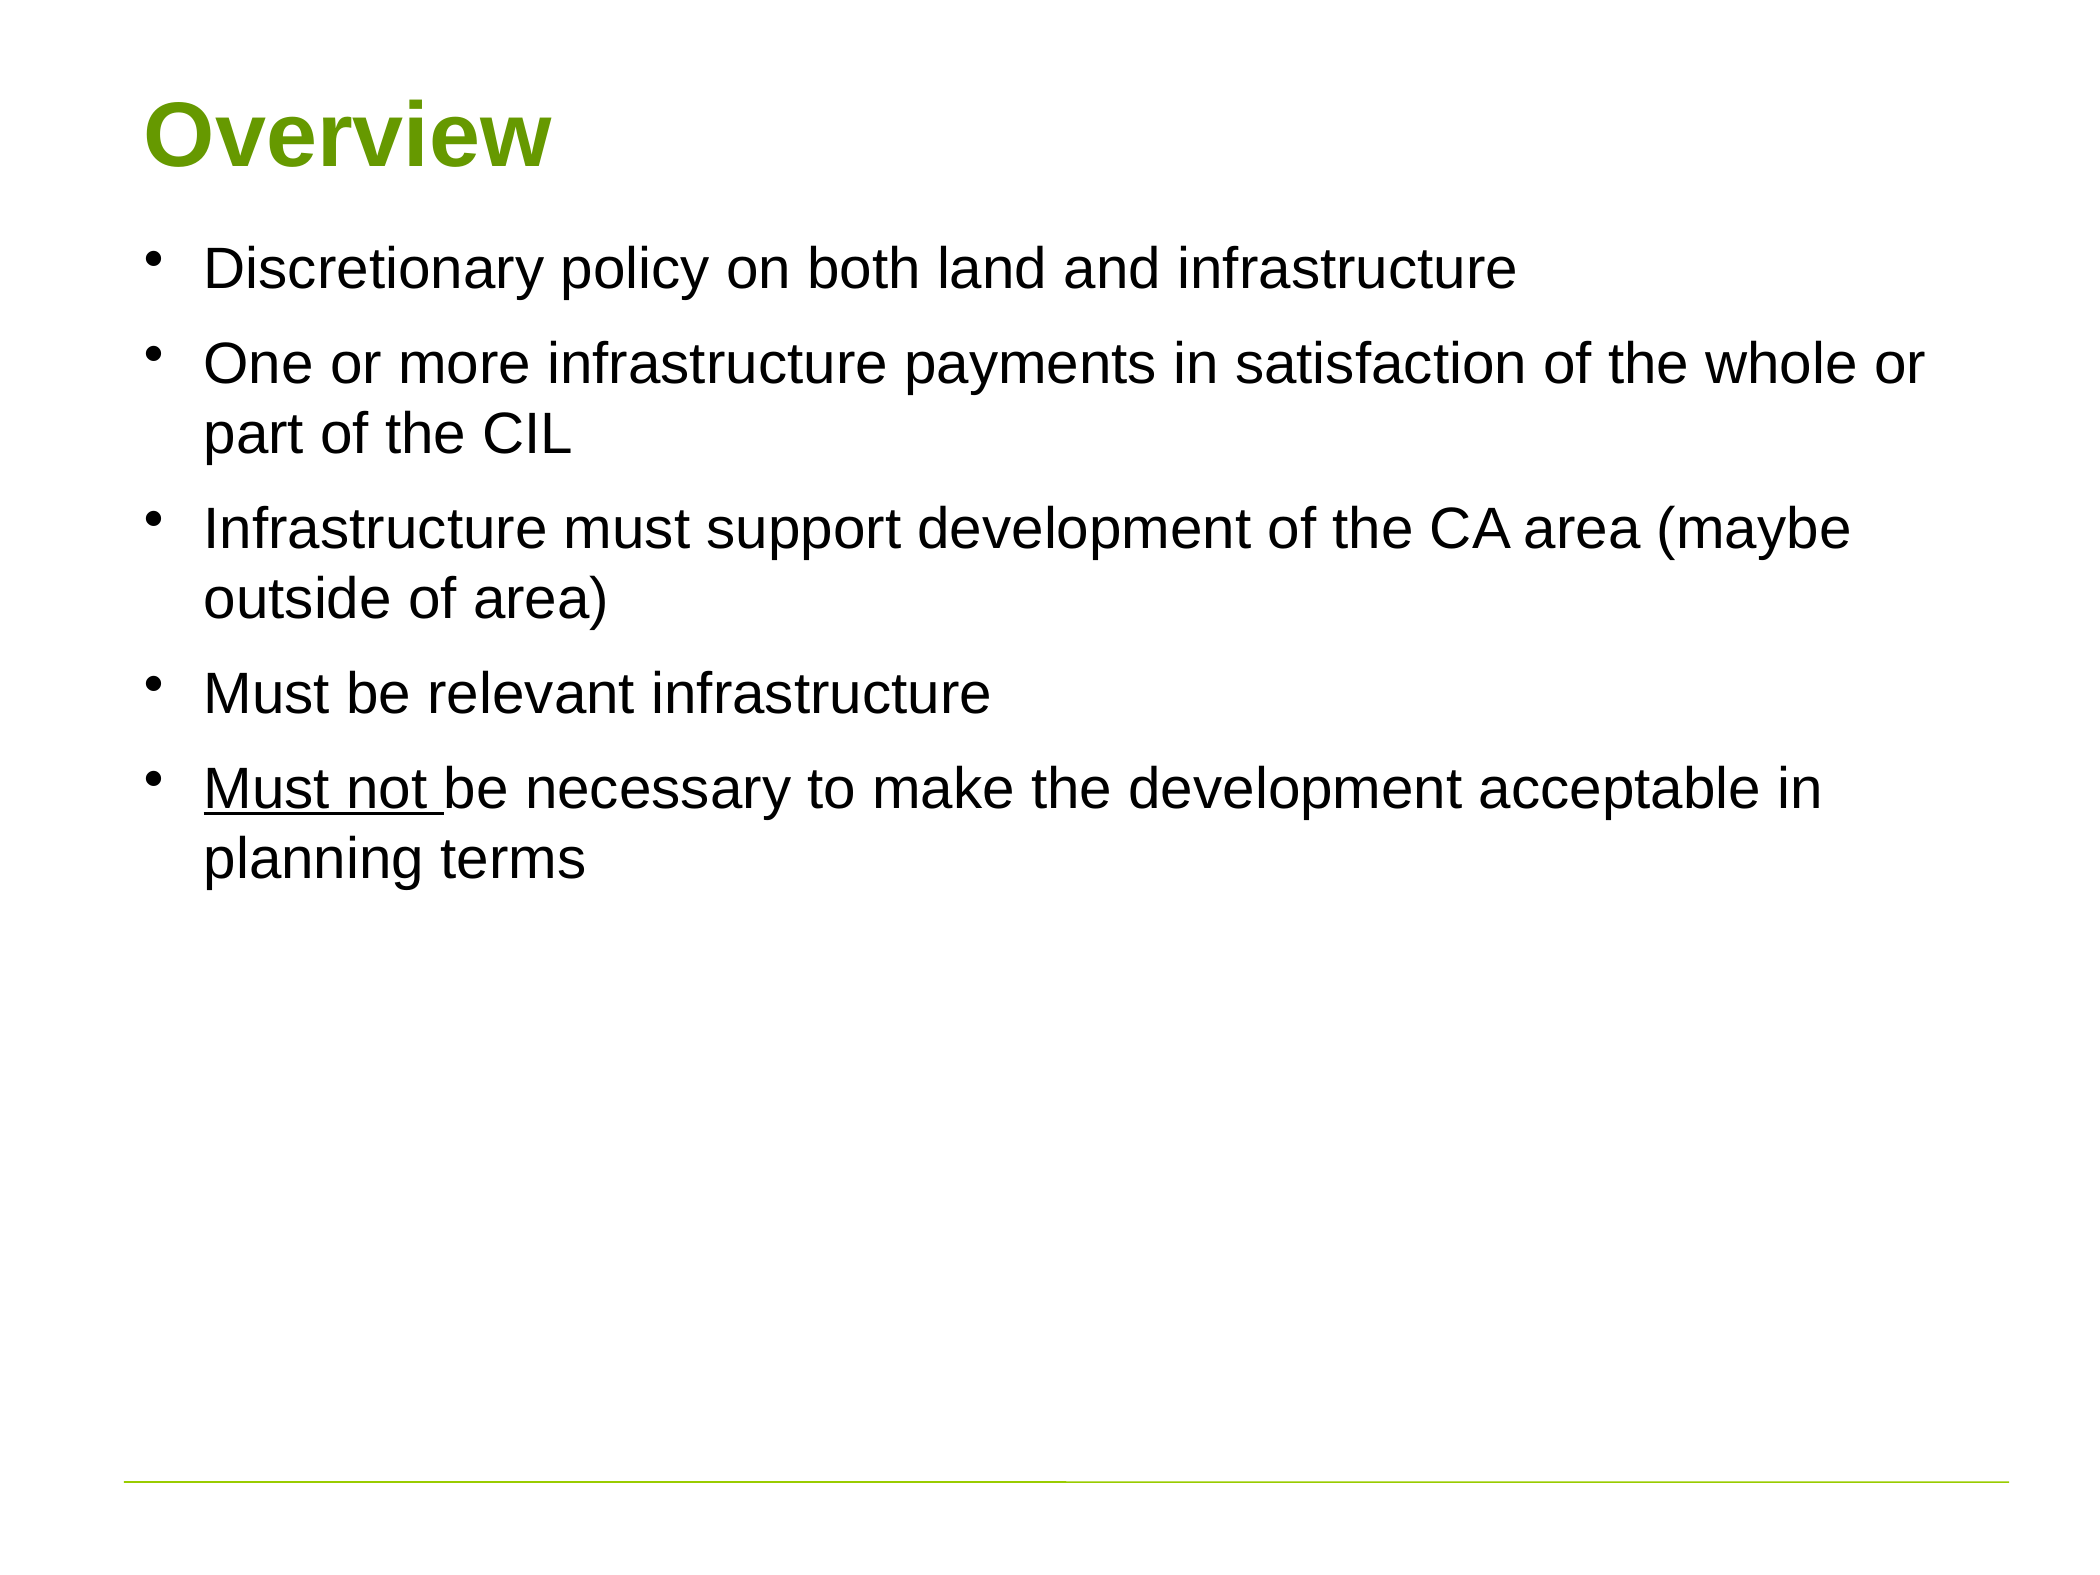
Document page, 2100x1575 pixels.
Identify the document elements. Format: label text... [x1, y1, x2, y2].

list Discretionary policy on both land and infrastructure One or more infrastructure payments in satisfaction of the whole or part of the CIL Infrastructure must support development of the CA area (maybe outside of area) Must be relevant infrastructure Must not be necessary to make the development acceptable in planning terms [123, 220, 2014, 1107]
title Overview [123, 63, 2014, 197]
